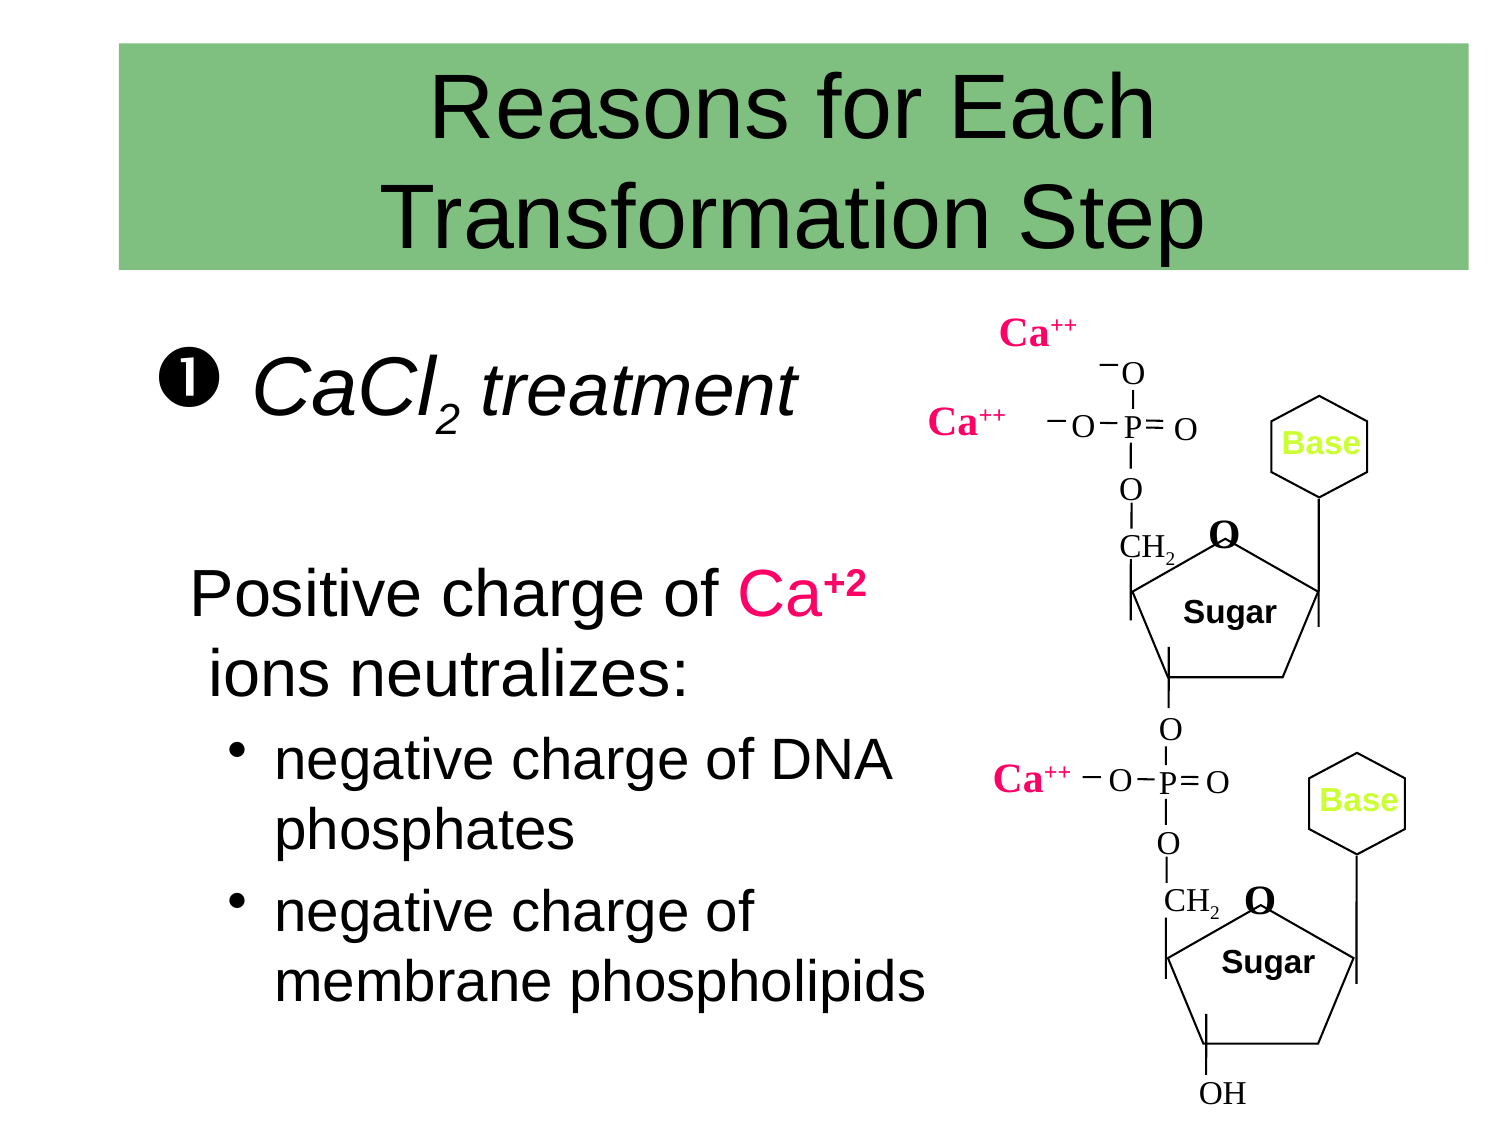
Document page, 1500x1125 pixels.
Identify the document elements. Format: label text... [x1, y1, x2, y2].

title Reasons for Each Transformation Step [118, 43, 1469, 271]
list CaCl2 treatment Positive charge of Ca+2 ions neutralizes: negative charge of DNA phosphates negative charge of membrane phospholipids [137, 324, 909, 1125]
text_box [912, 297, 1415, 1120]
